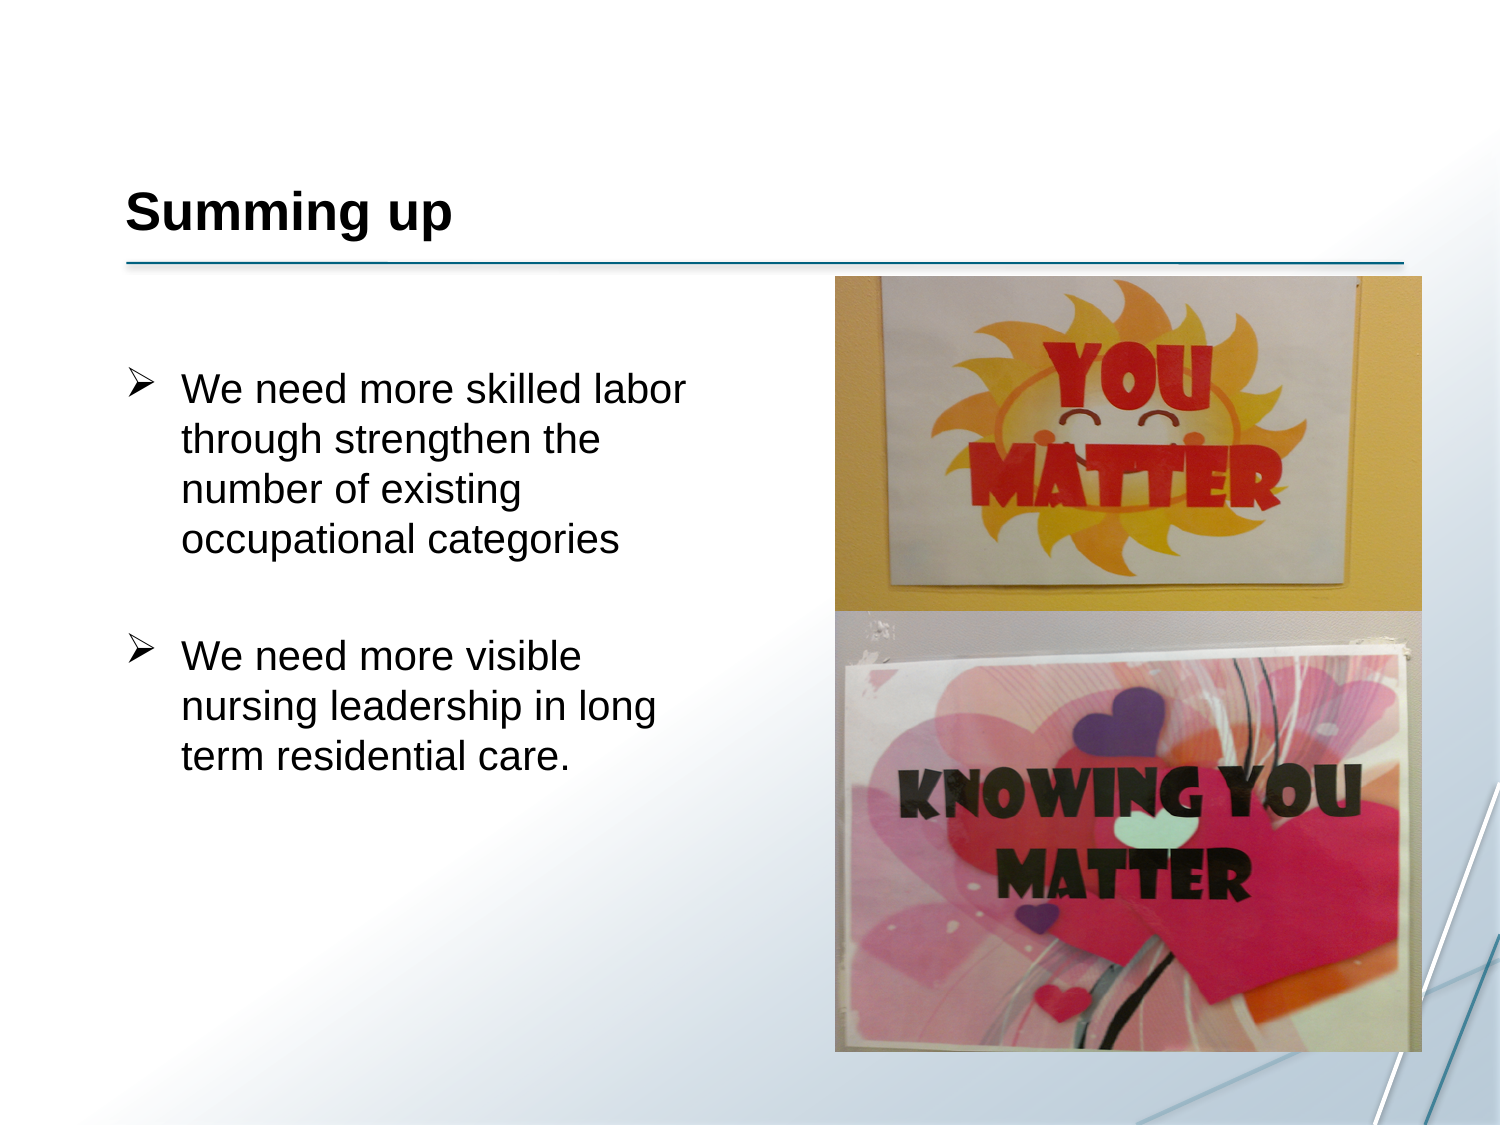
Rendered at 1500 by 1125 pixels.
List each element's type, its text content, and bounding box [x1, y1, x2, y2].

title Summing up [109, 49, 1403, 249]
picture [835, 611, 1423, 1052]
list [835, 276, 1423, 611]
list We need more skilled labor through strengthen the number of existing occupational categories We need more visible nursing leadership in long term residential care. [109, 301, 719, 1005]
